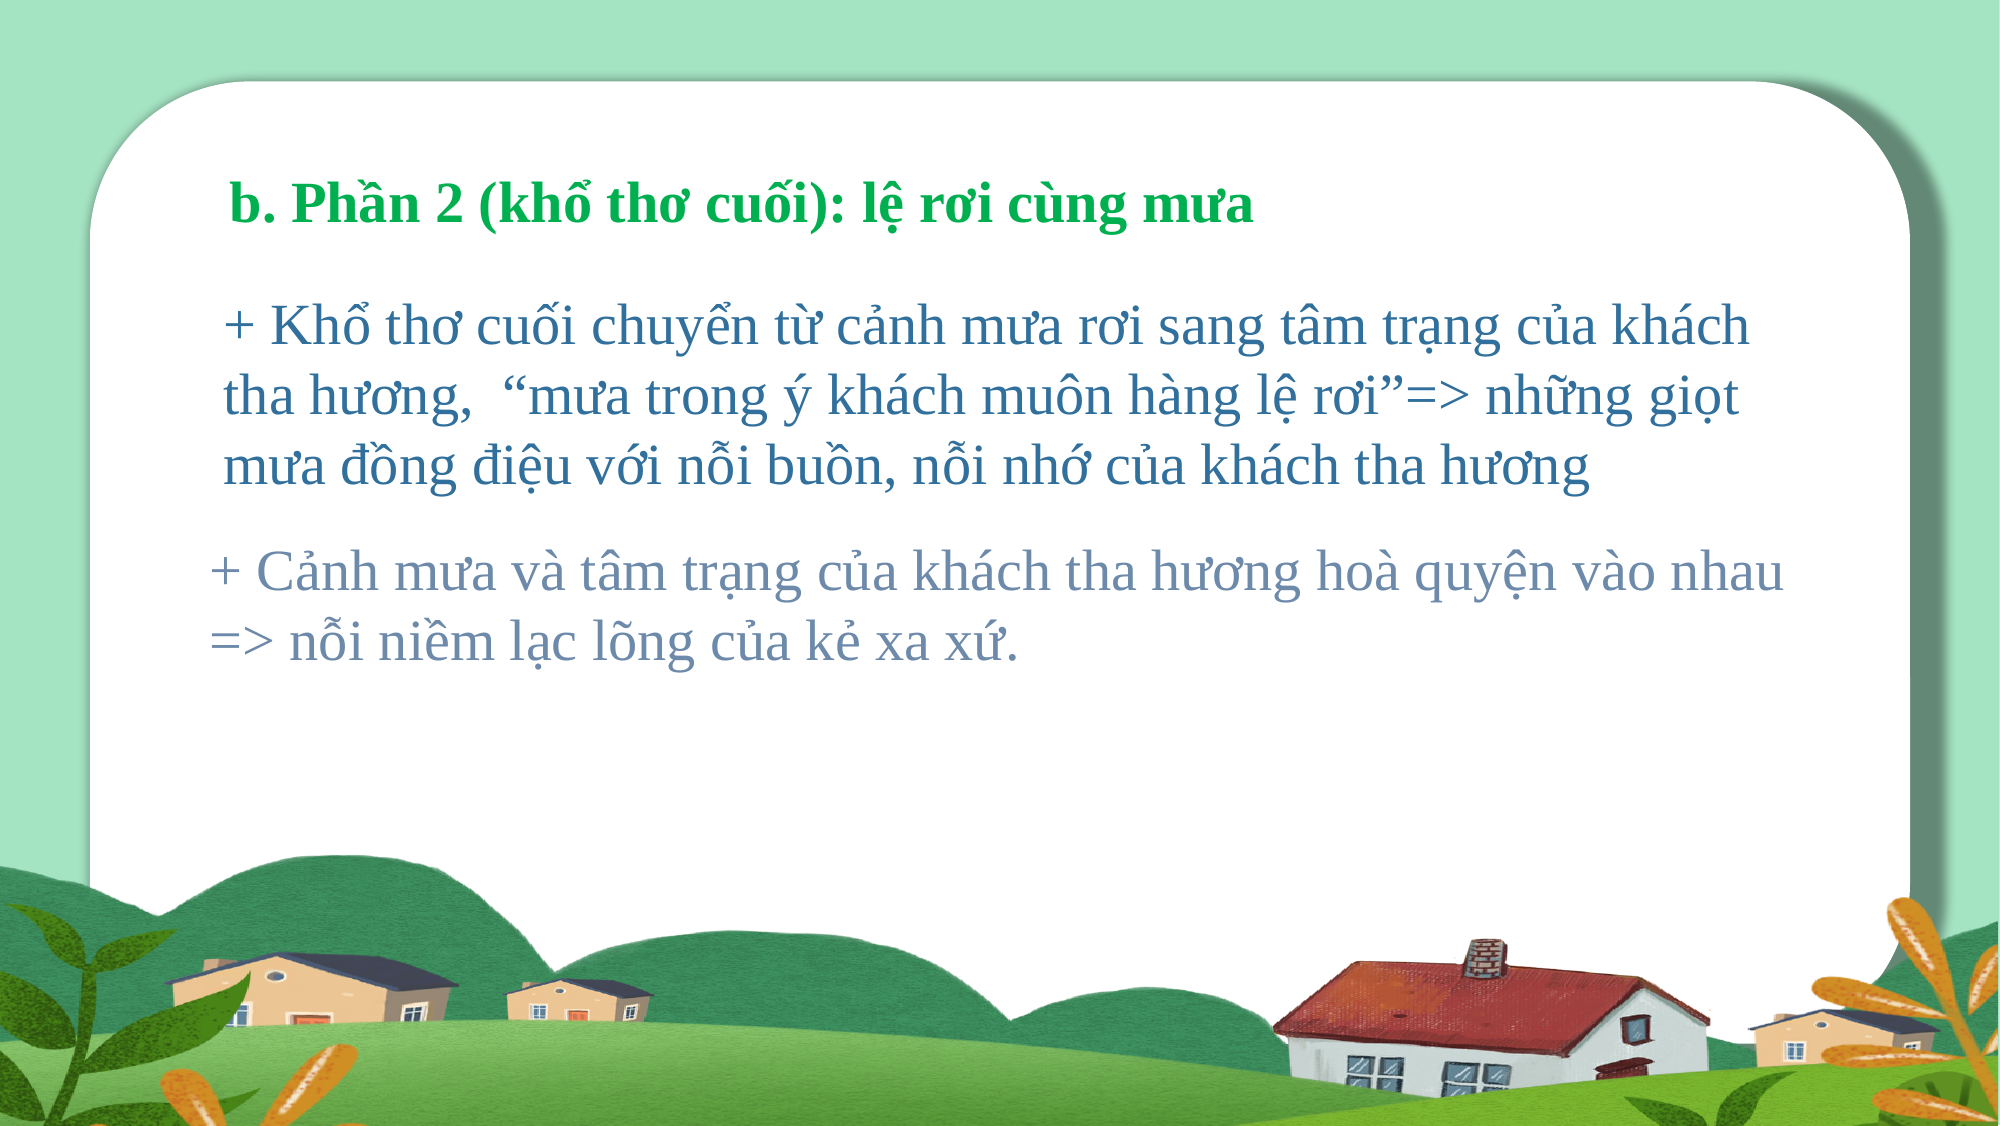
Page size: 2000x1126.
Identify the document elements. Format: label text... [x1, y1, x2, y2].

picture [0, 836, 1998, 1126]
text_box b. Phần 2 (khổ thơ cuối): lệ rơi cùng mưa [214, 156, 1286, 242]
text_box + Khổ thơ cuối chuyển từ cảnh mưa rơi sang tâm trạng của khách tha hương, “mưa trong ý khách muôn hàng lệ rơi”=> những giọt mưa đồng điệu với nỗi buồn, nỗi nhớ của khách tha hương [208, 279, 1839, 504]
text_box + Cảnh mưa và tâm trạng của khách tha hương hoà quyện vào nhau => nỗi niềm lạc lõng của kẻ xa xứ. [195, 524, 1825, 750]
